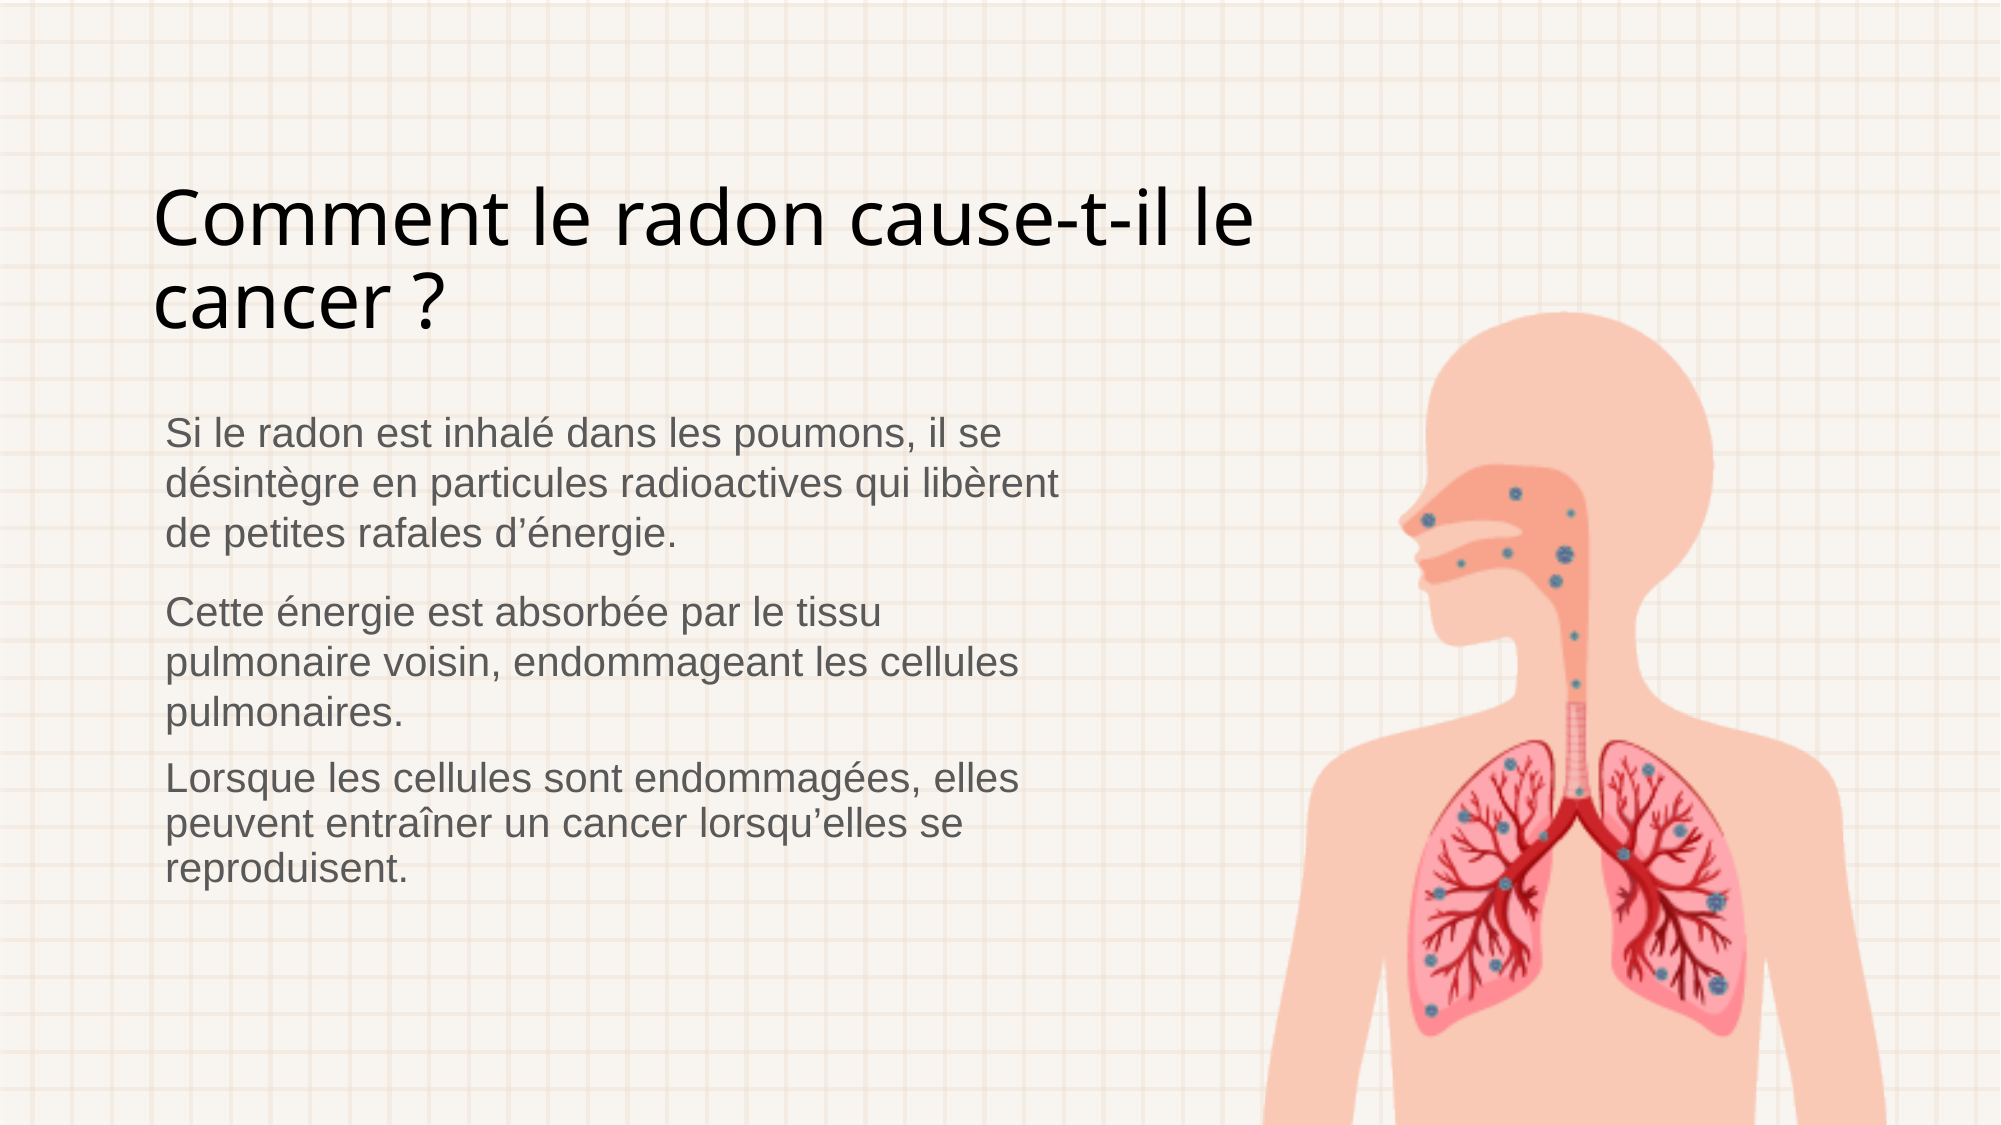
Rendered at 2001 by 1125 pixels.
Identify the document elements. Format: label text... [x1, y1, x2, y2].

title Comment le radon cause-t-il le cancer ? [137, 113, 1387, 411]
list Si le radon est inhalé dans les poumons, il se désintègre en particules radioactives qui libèrent de petites rafales d’énergie. Cette énergie est absorbée par le tissu pulmonaire voisin, endommageant les cellules pulmonaires. Lorsque les cellules sont endommagées, elles peuvent entraîner un cancer lorsqu’elles se reproduisent. [150, 397, 1091, 1029]
picture [0, 0, 2001, 1125]
